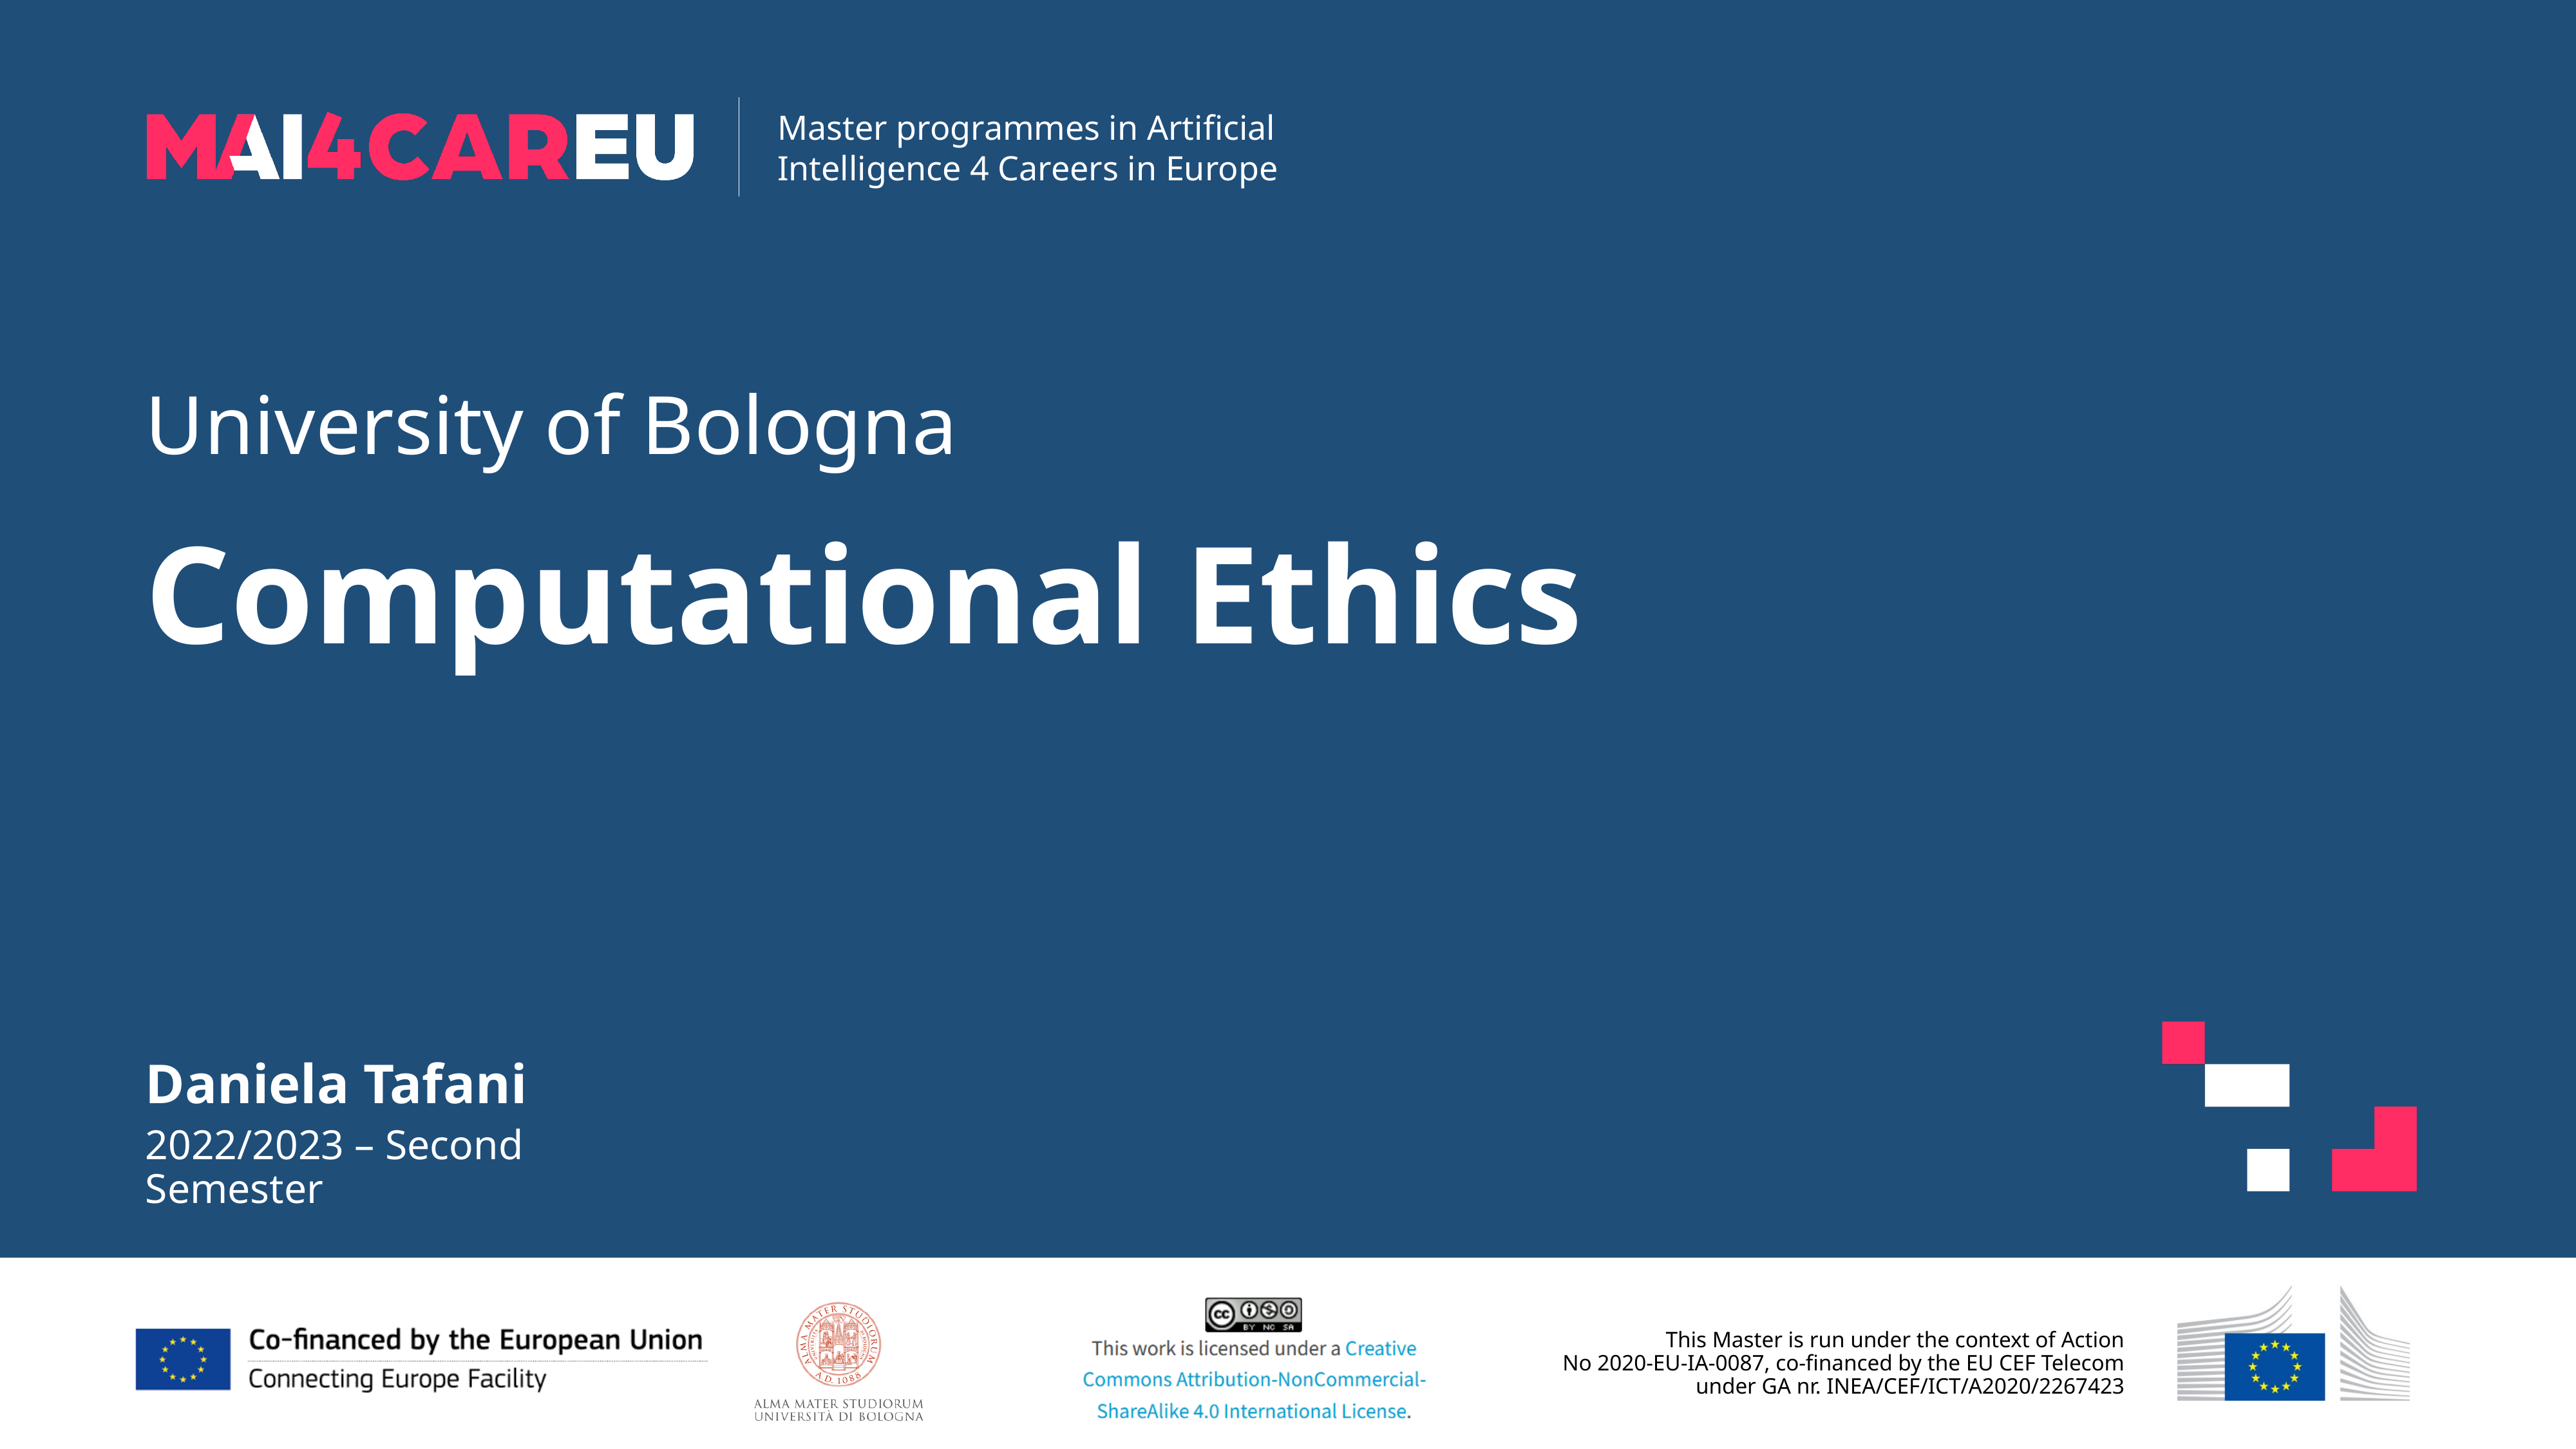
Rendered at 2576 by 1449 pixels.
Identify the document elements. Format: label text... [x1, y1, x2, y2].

picture [2177, 1285, 2410, 1401]
picture [124, 1319, 713, 1399]
list Computational Ethics [136, 531, 2417, 893]
picture [2162, 1021, 2417, 1191]
list Daniela Tafani [136, 1052, 2401, 1105]
picture [1042, 1285, 1452, 1430]
picture [147, 111, 694, 180]
list 2022/2023 – Second Semester [136, 1120, 714, 1176]
picture [743, 1265, 936, 1433]
list University of Bologna [136, 379, 2417, 501]
